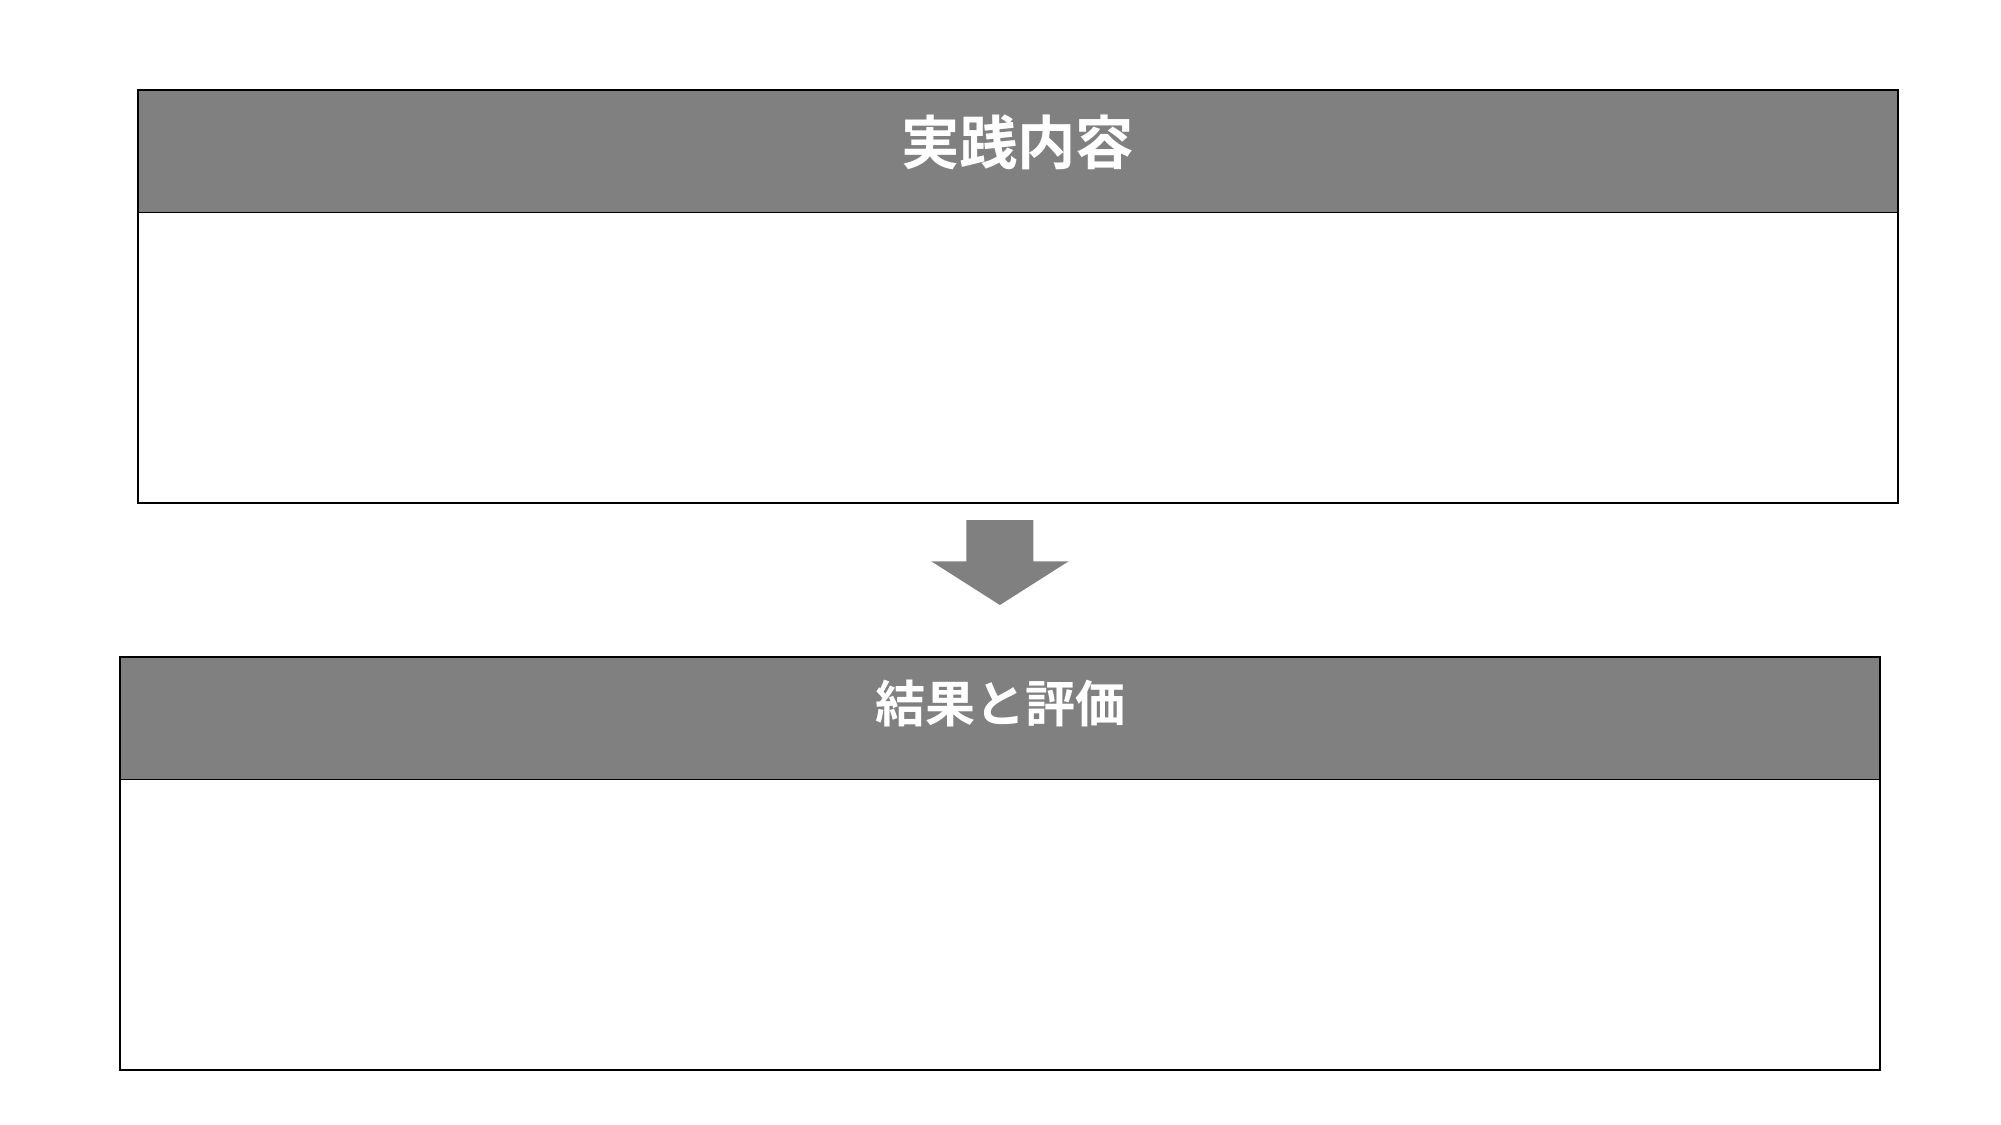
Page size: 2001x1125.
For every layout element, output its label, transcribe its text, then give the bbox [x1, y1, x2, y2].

table_cell [139, 213, 1897, 502]
table_header 結果と評価 [121, 658, 1879, 779]
table_header 実践内容 [139, 91, 1897, 212]
text_box [931, 520, 1069, 606]
table_cell [121, 780, 1879, 1069]
